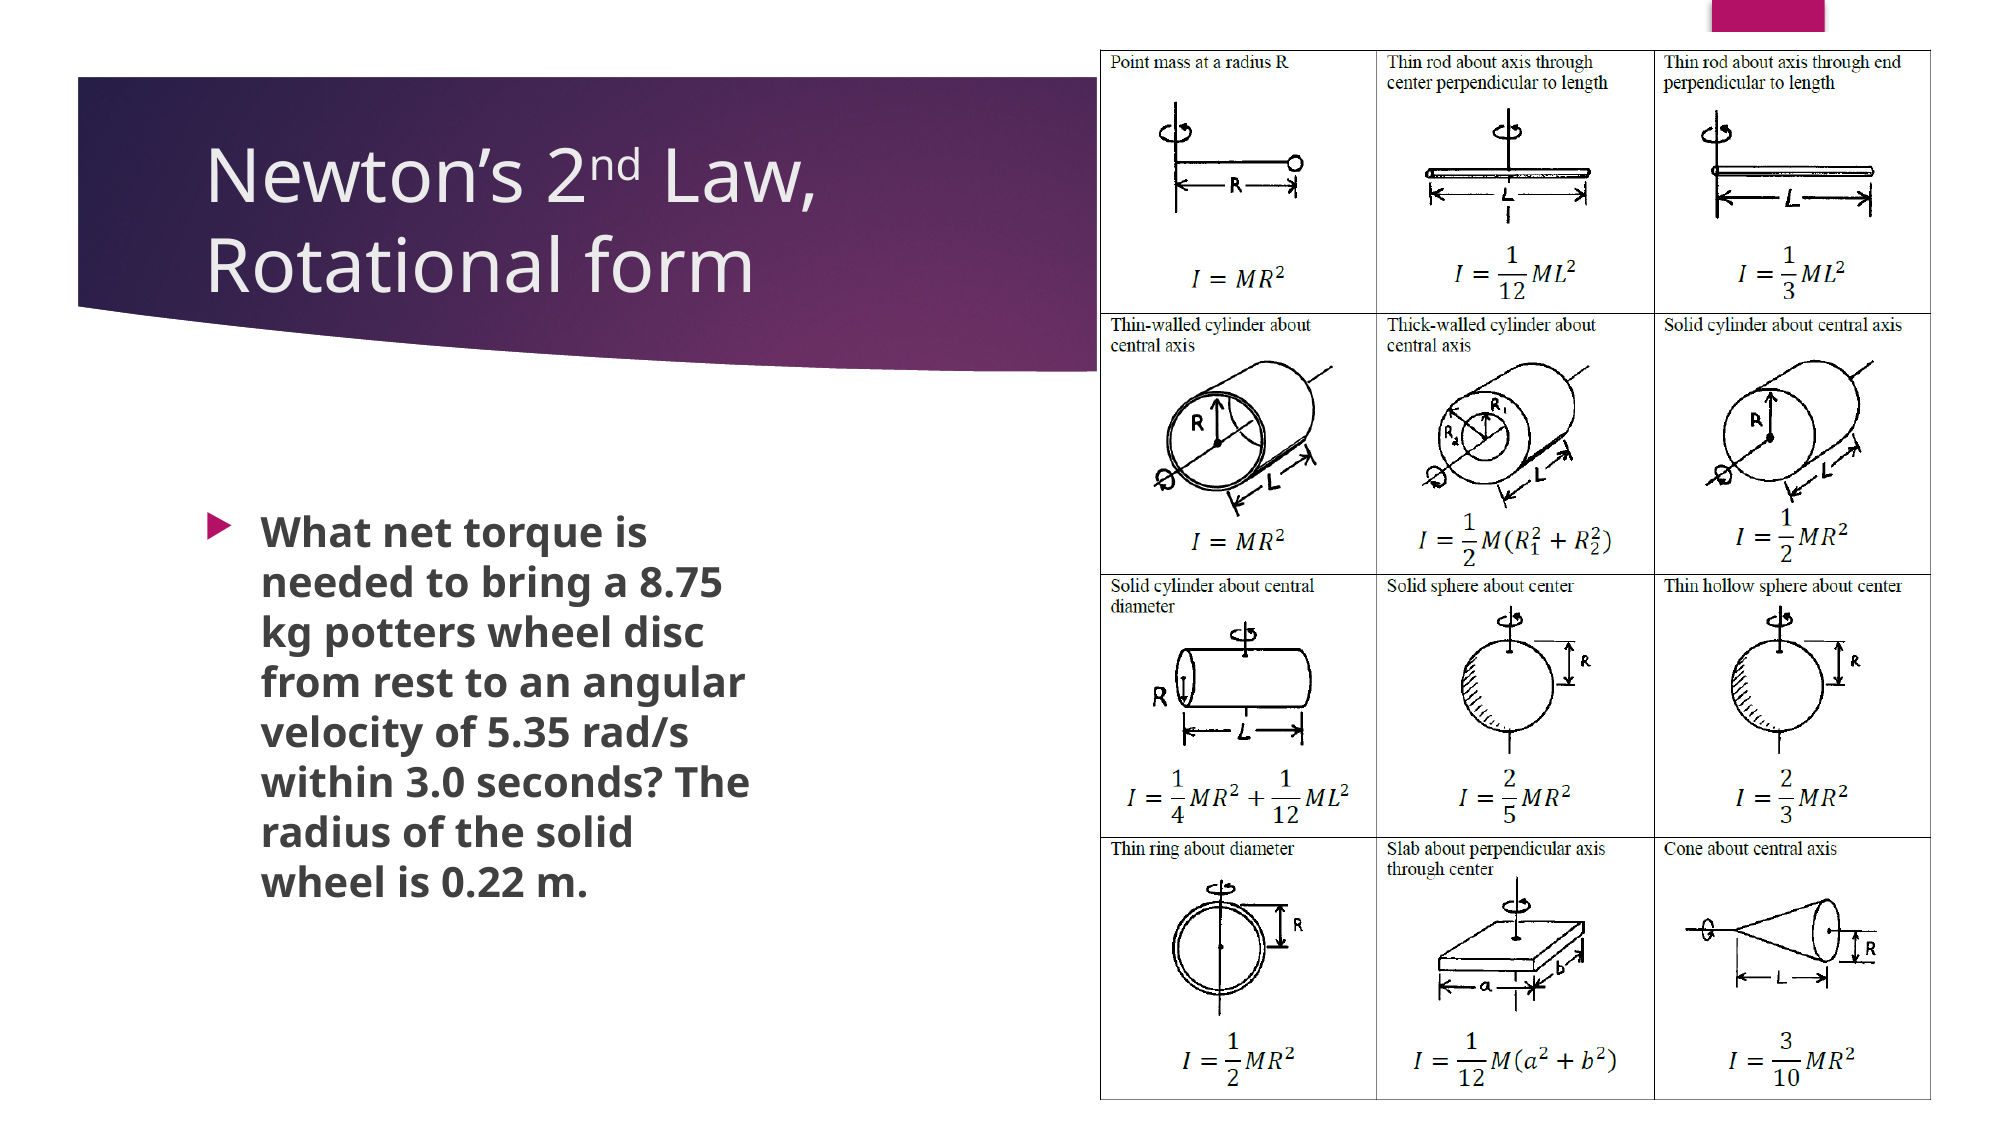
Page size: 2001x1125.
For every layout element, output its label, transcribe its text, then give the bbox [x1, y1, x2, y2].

title Newton’s 2nd Law, Rotational form [189, 159, 964, 276]
picture [1096, 32, 1942, 1106]
